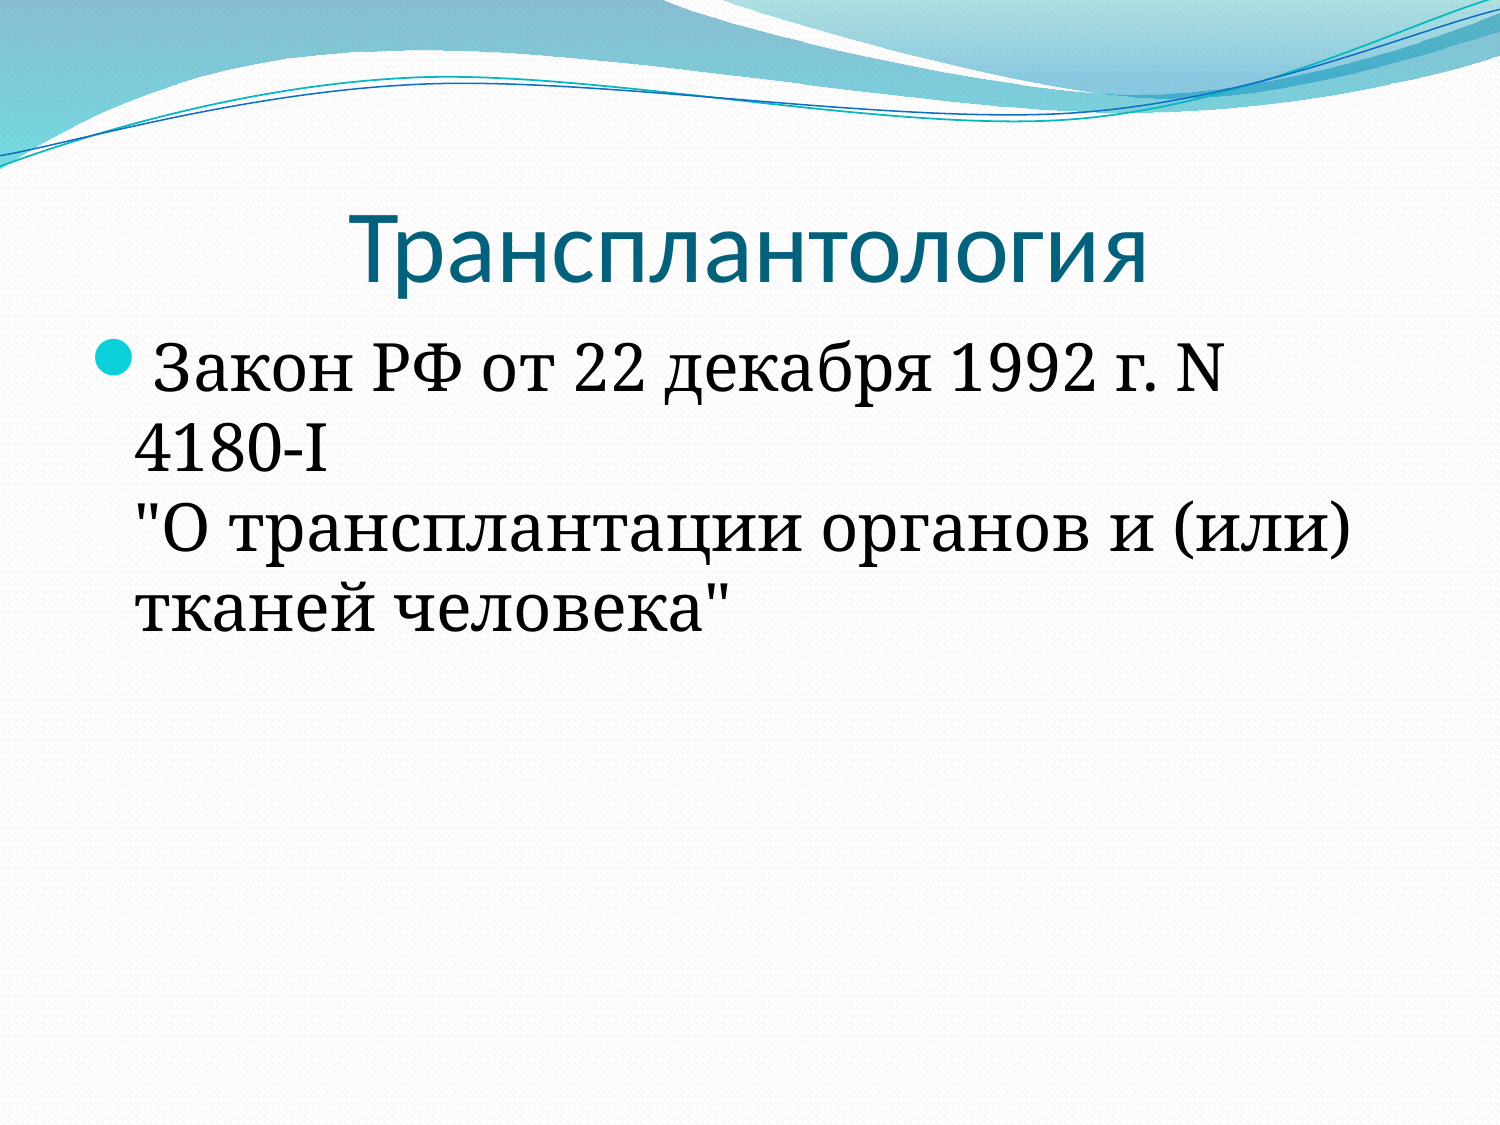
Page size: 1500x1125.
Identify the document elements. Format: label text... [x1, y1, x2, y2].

list Закон РФ от 22 декабря 1992 г. N 4180-I "О трансплантации органов и (или) тканей человека" [75, 317, 1425, 1038]
title Трансплантология [75, 115, 1425, 303]
